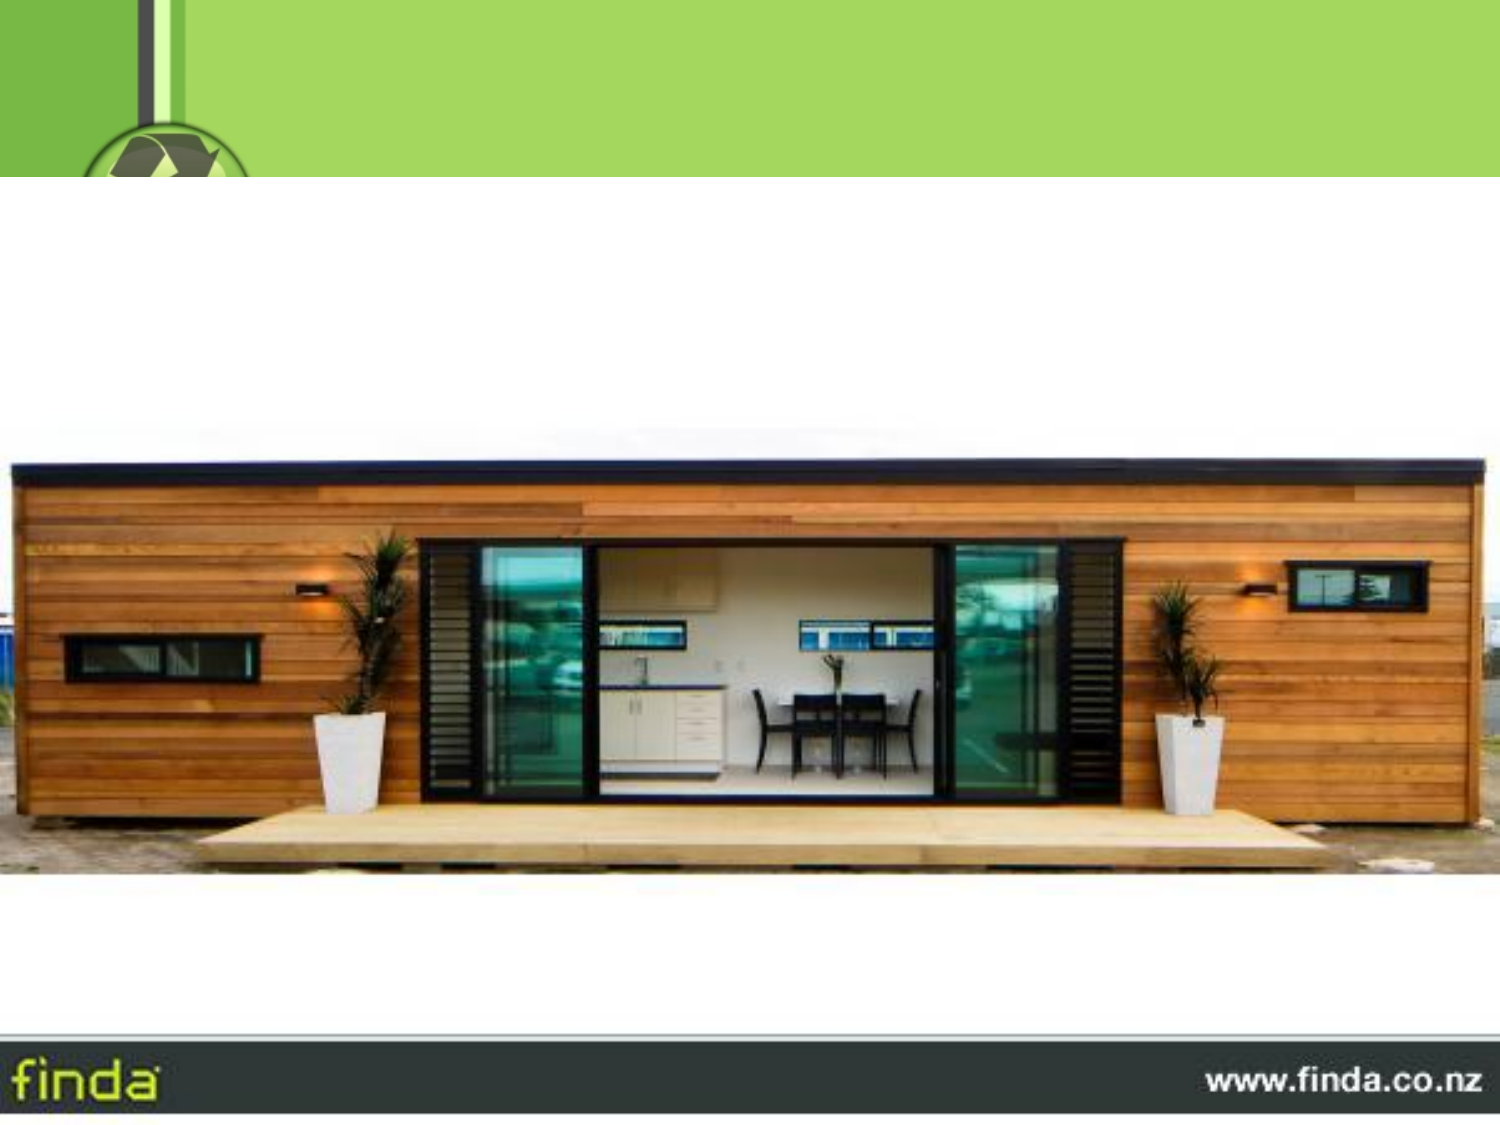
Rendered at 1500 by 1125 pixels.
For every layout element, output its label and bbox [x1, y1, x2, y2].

list [0, 177, 1500, 1125]
picture [0, 0, 1500, 177]
